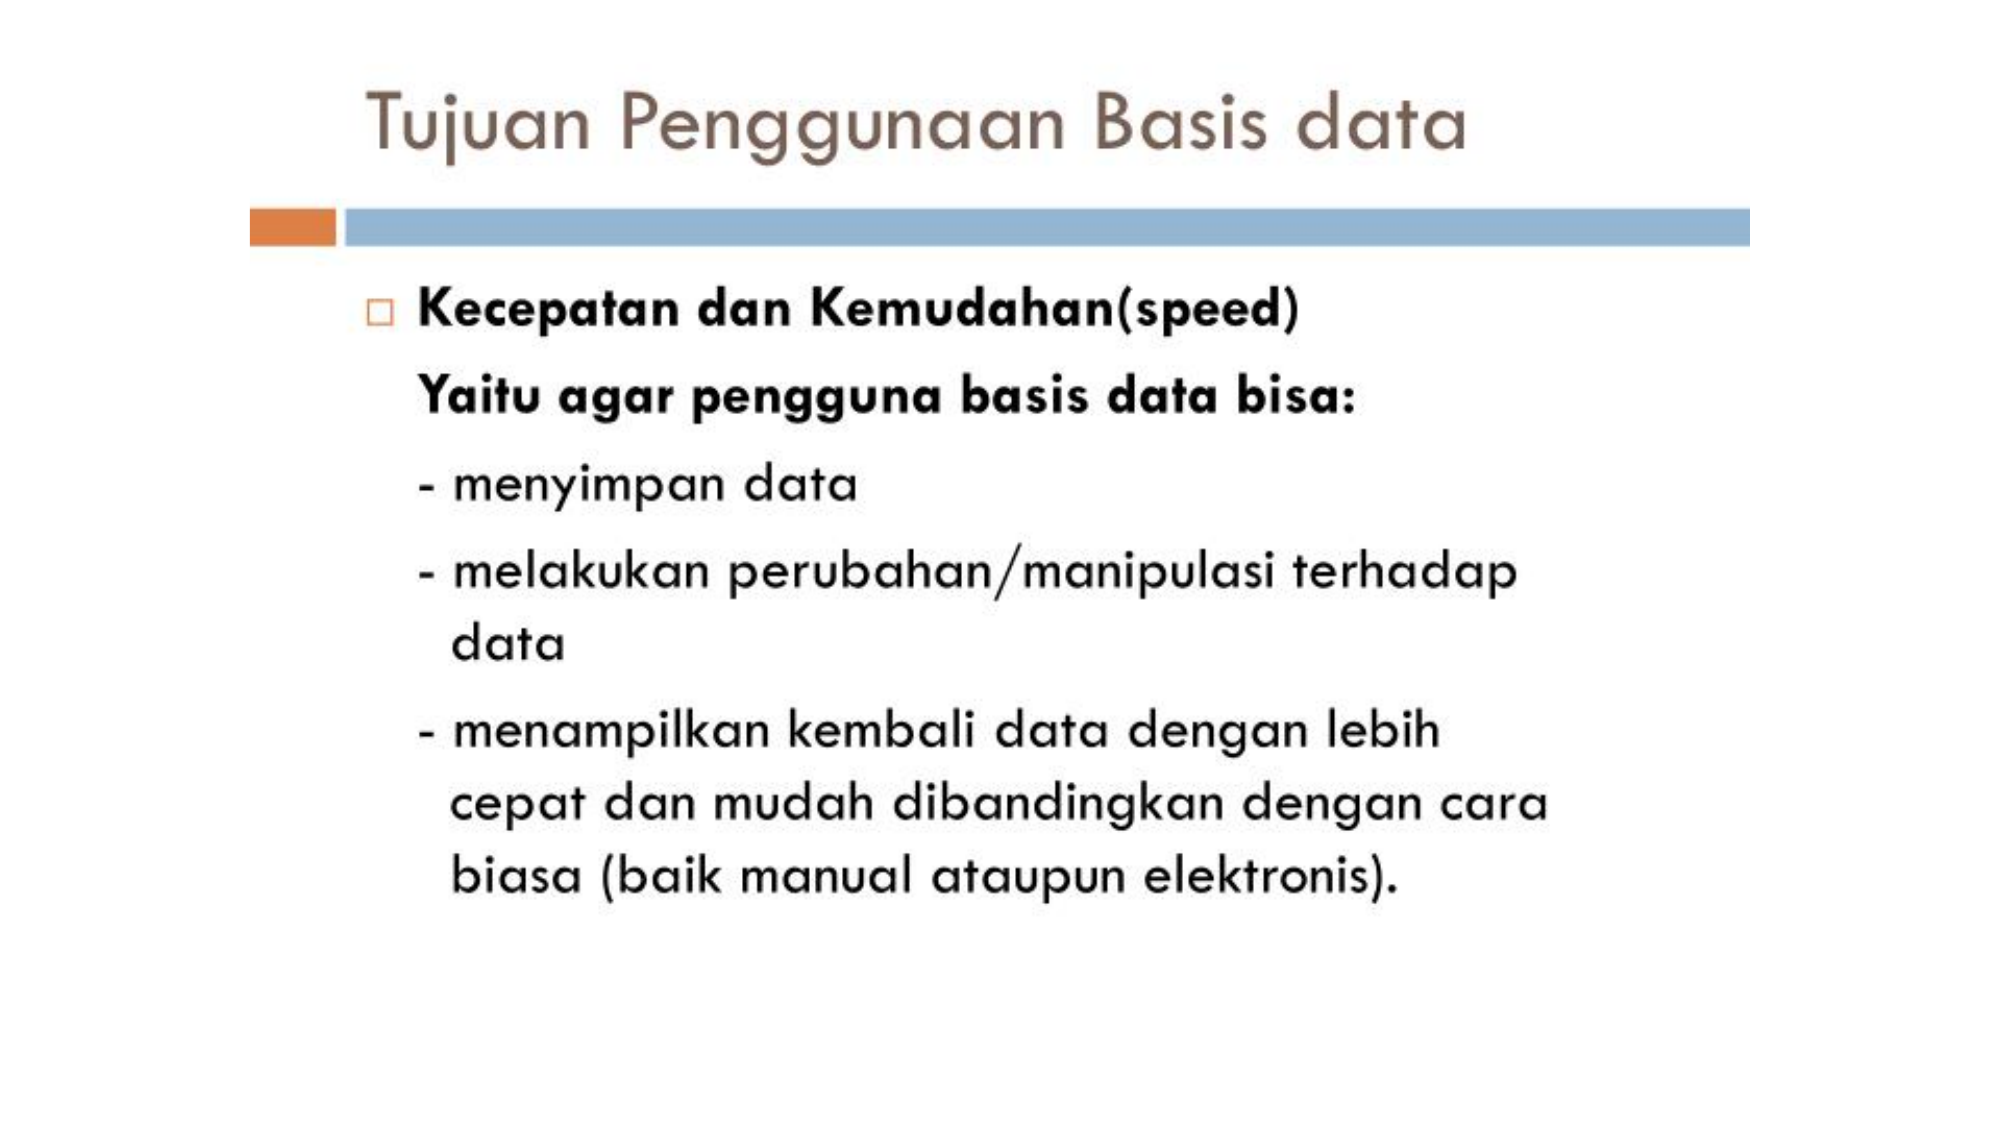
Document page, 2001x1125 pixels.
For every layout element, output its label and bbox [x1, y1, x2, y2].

picture [249, 0, 1750, 1012]
